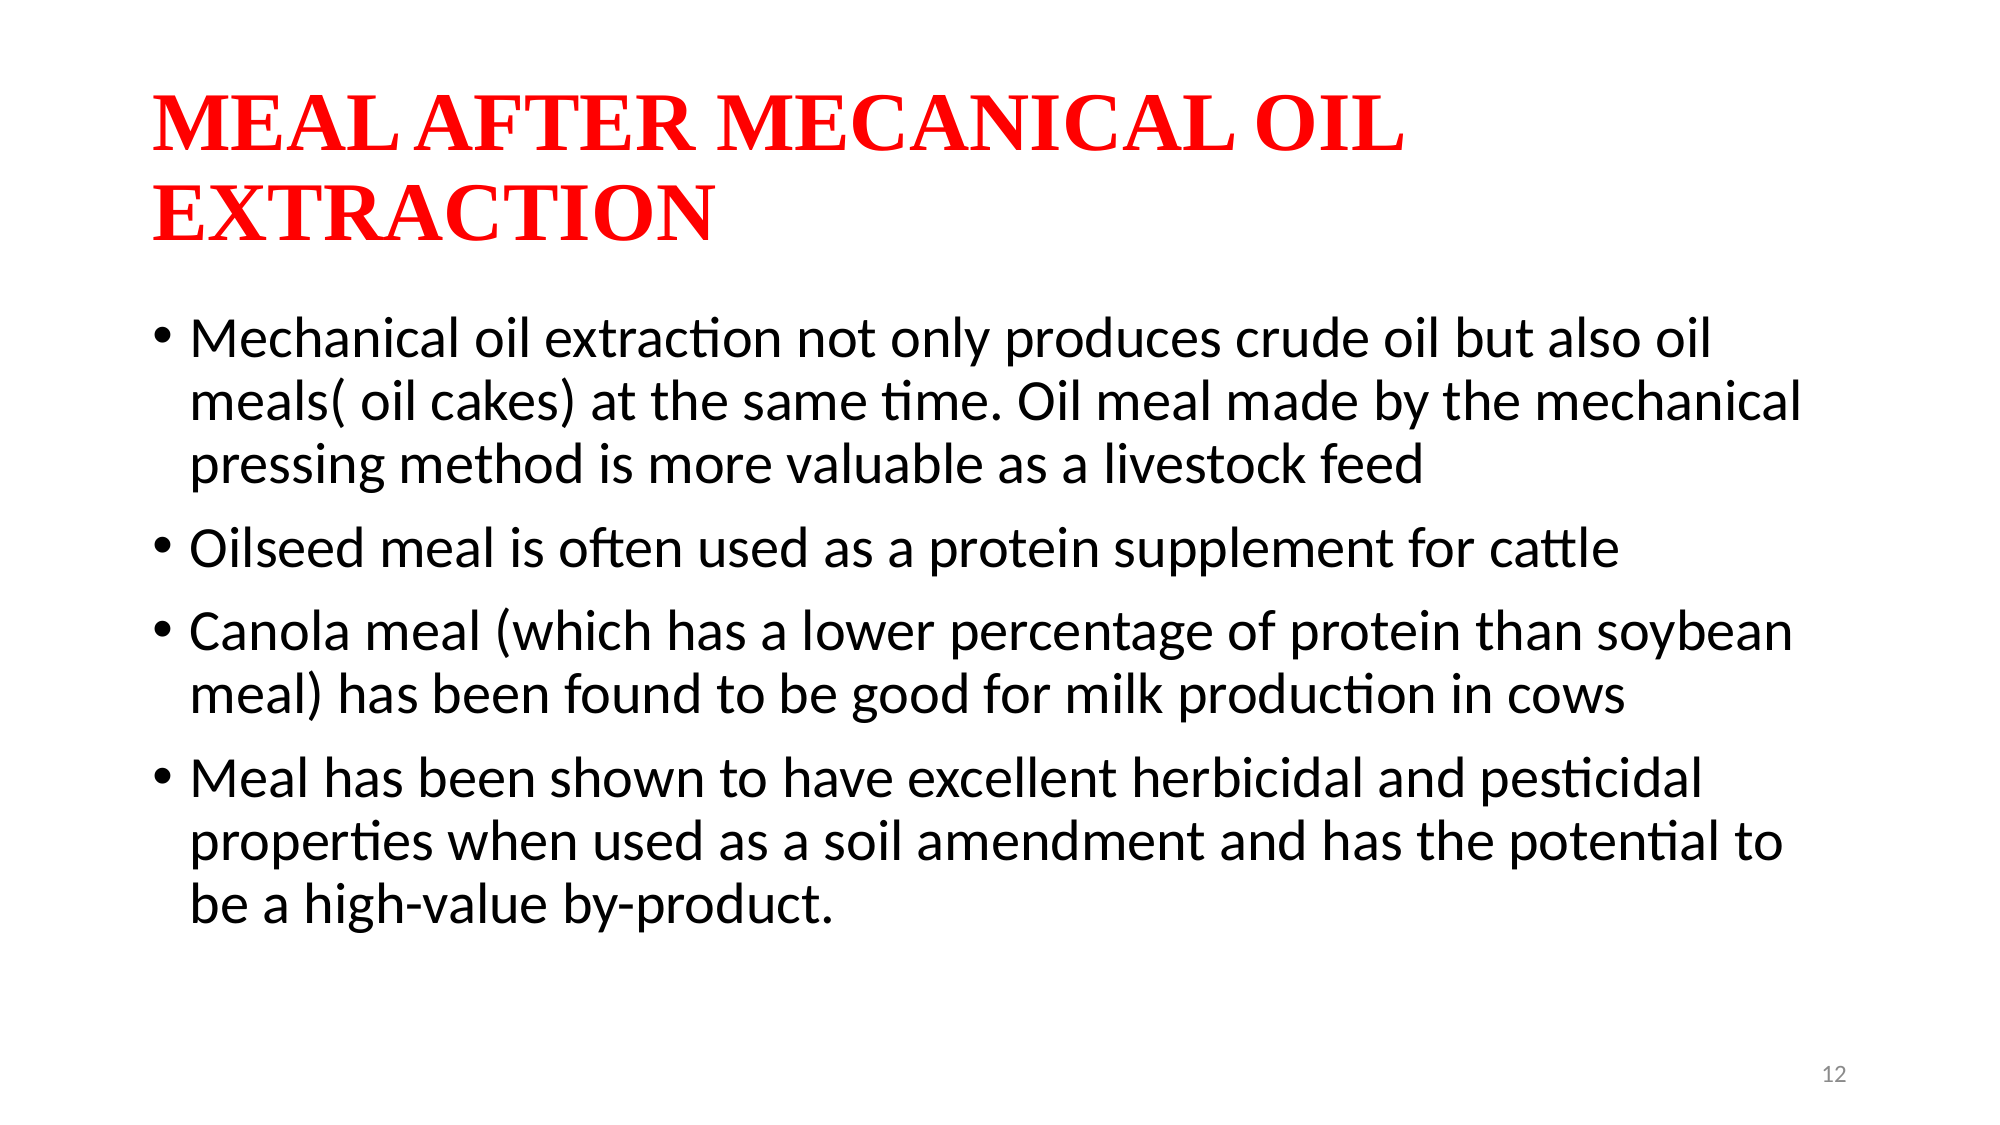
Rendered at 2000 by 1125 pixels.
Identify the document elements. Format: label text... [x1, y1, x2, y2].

title MEAL AFTER MECANICAL OIL EXTRACTION [137, 59, 1862, 278]
slide_number 12 [1412, 1042, 1862, 1103]
list Mechanical oil extraction not only produces crude oil but also oil meals( oil cakes) at the same time. Oil meal made by the mechanical pressing method is more valuable as a livestock feed Oilseed meal is often used as a protein supplement for cattle Canola meal (which has a lower percentage of protein than soybean meal) has been found to be good for milk production in cows Meal has been shown to have excellent herbicidal and pesticidal properties when used as a soil amendment and has the potential to be a high-value by-product. [137, 299, 1862, 1014]
